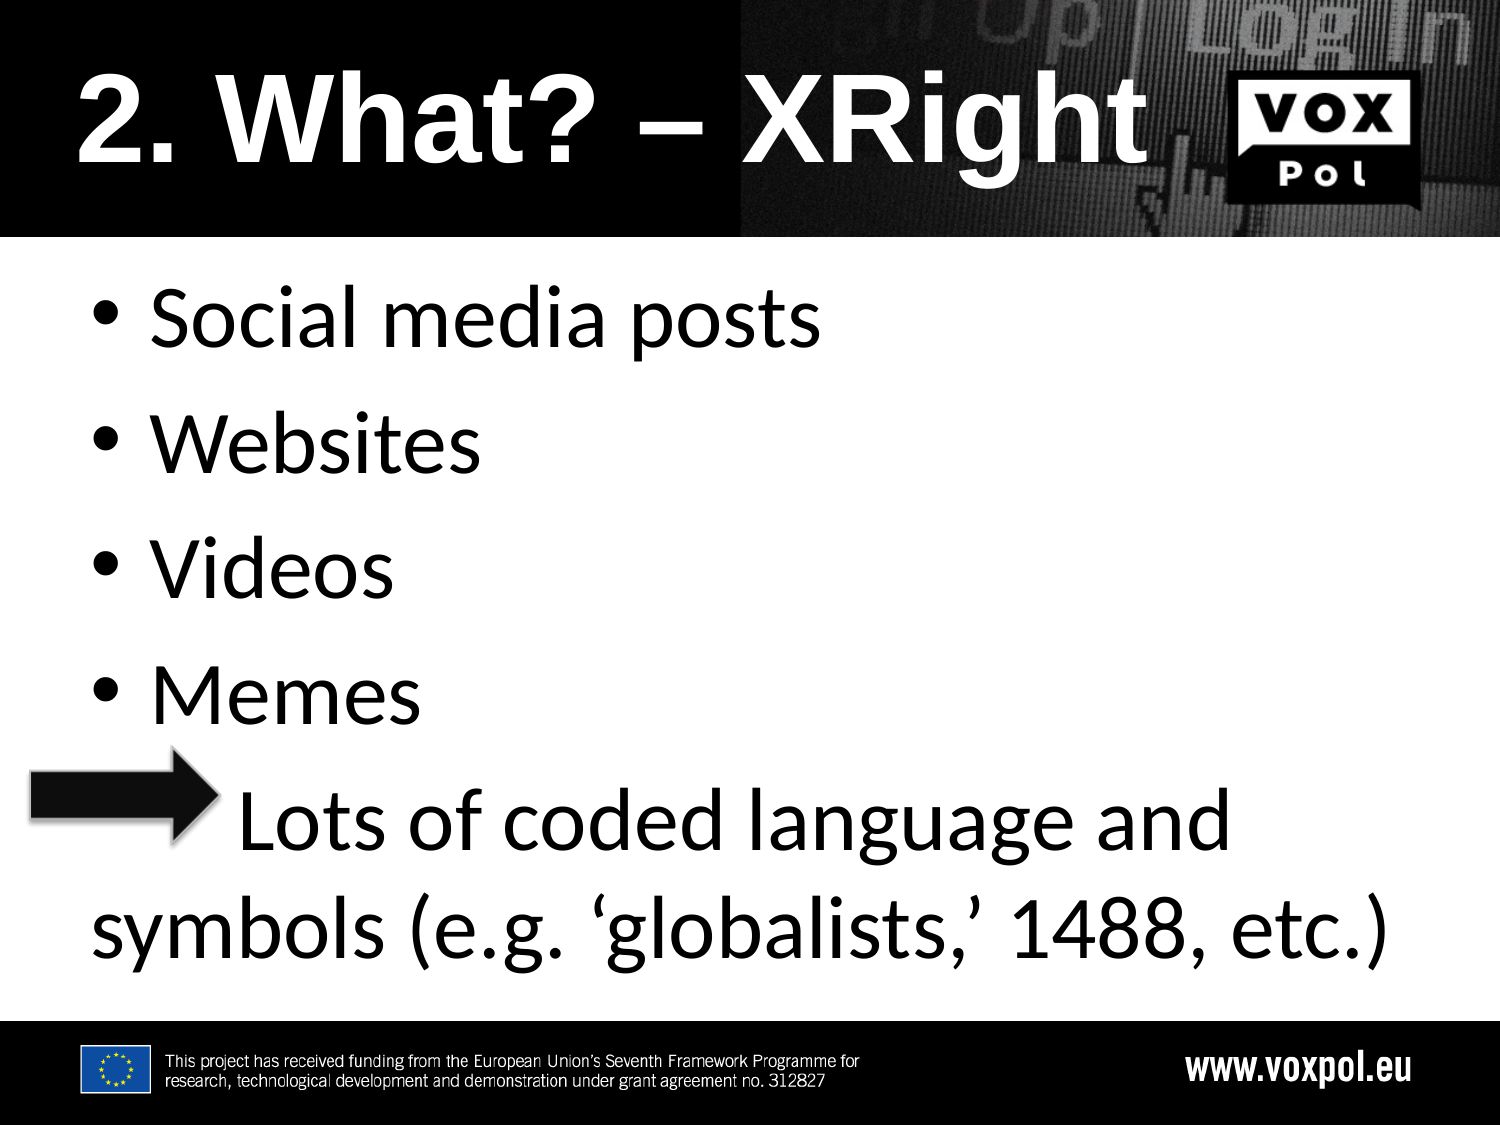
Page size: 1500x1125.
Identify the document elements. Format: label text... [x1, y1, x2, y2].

list Social media posts Websites Videos Memes Lots of coded language and symbols (e.g. ‘globalists,’ 1488, etc.) [75, 249, 1425, 993]
picture [0, 1021, 1500, 1125]
title 2. What? – XRight [75, 0, 1188, 188]
picture [0, 0, 1500, 237]
picture [22, 741, 228, 856]
